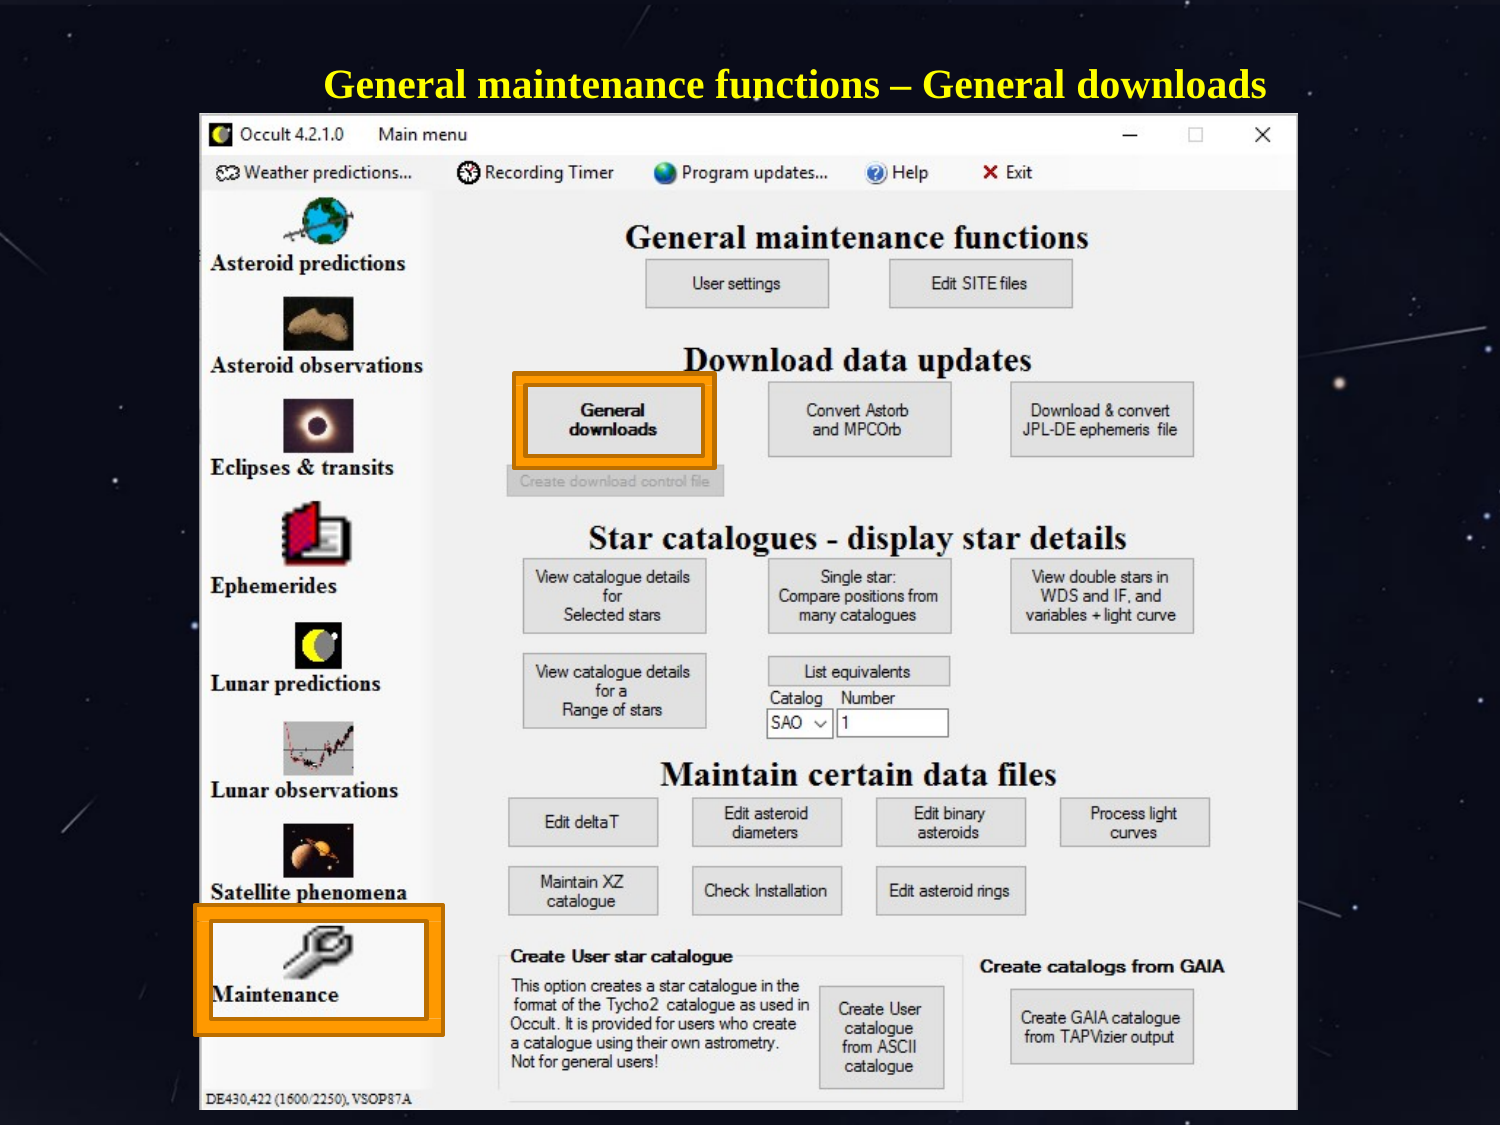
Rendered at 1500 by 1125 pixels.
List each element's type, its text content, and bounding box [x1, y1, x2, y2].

text_box [199, 113, 1298, 1110]
text_box [525, 385, 703, 457]
text_box [513, 373, 715, 468]
text_box [194, 904, 443, 1036]
text_box [210, 921, 427, 1019]
picture [0, 0, 1500, 1125]
title General maintenance functions – General downloads [189, 57, 1311, 110]
